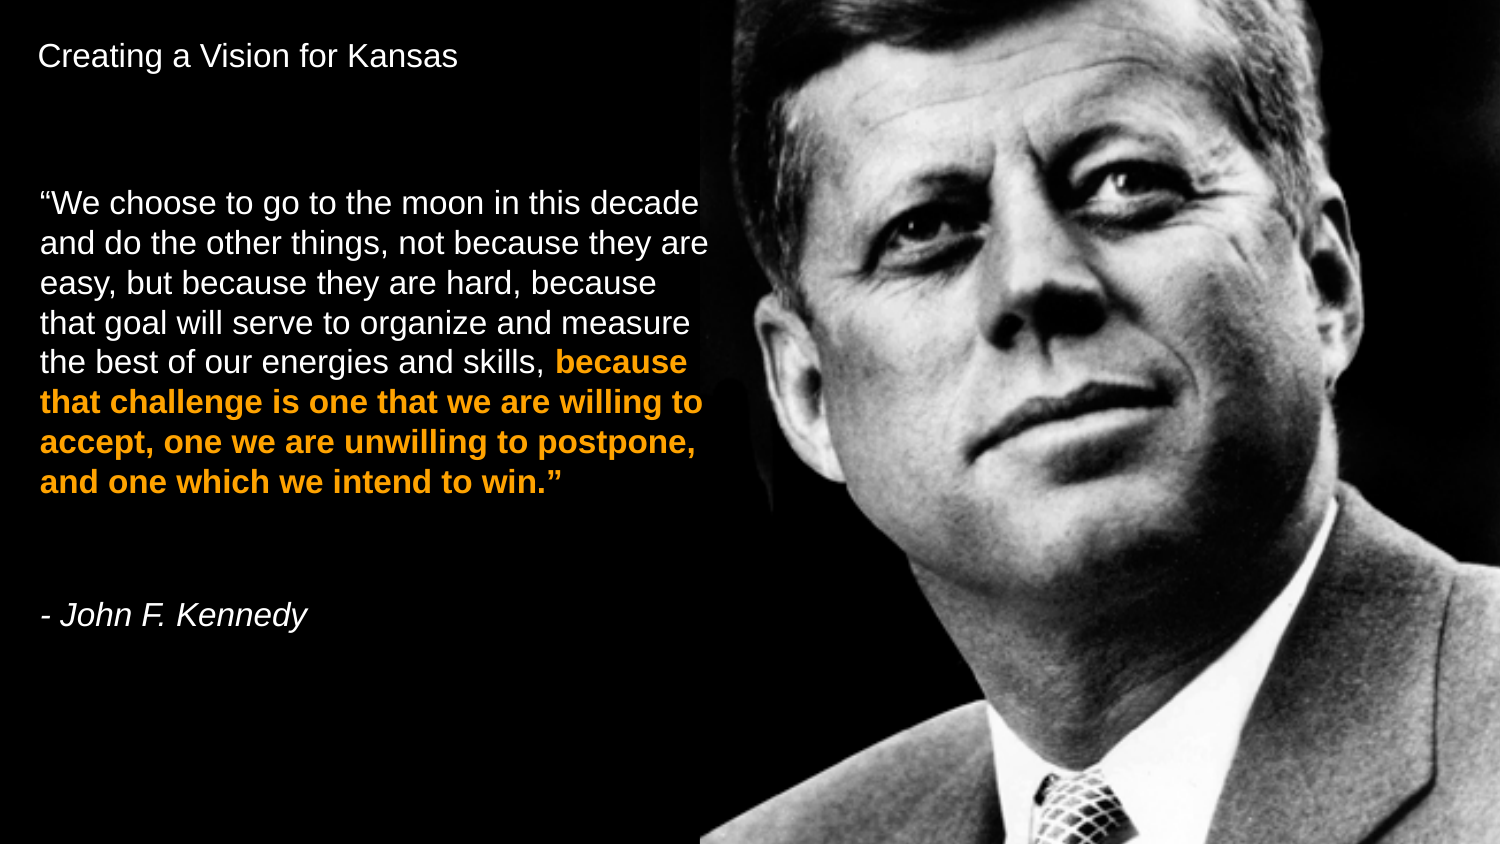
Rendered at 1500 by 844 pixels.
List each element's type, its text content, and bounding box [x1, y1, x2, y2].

picture [699, 0, 1500, 844]
list “We choose to go to the moon in this decade and do the other things, not because they are easy, but because they are hard, because that goal will serve to organize and measure the best of our energies and skills, because that challenge is one that we are willing to accept, one we are unwilling to postpone, and one which we intend to win.” - John F. Kennedy [24, 154, 694, 730]
text_box Creating a Vision for Kansas [37, 34, 694, 154]
